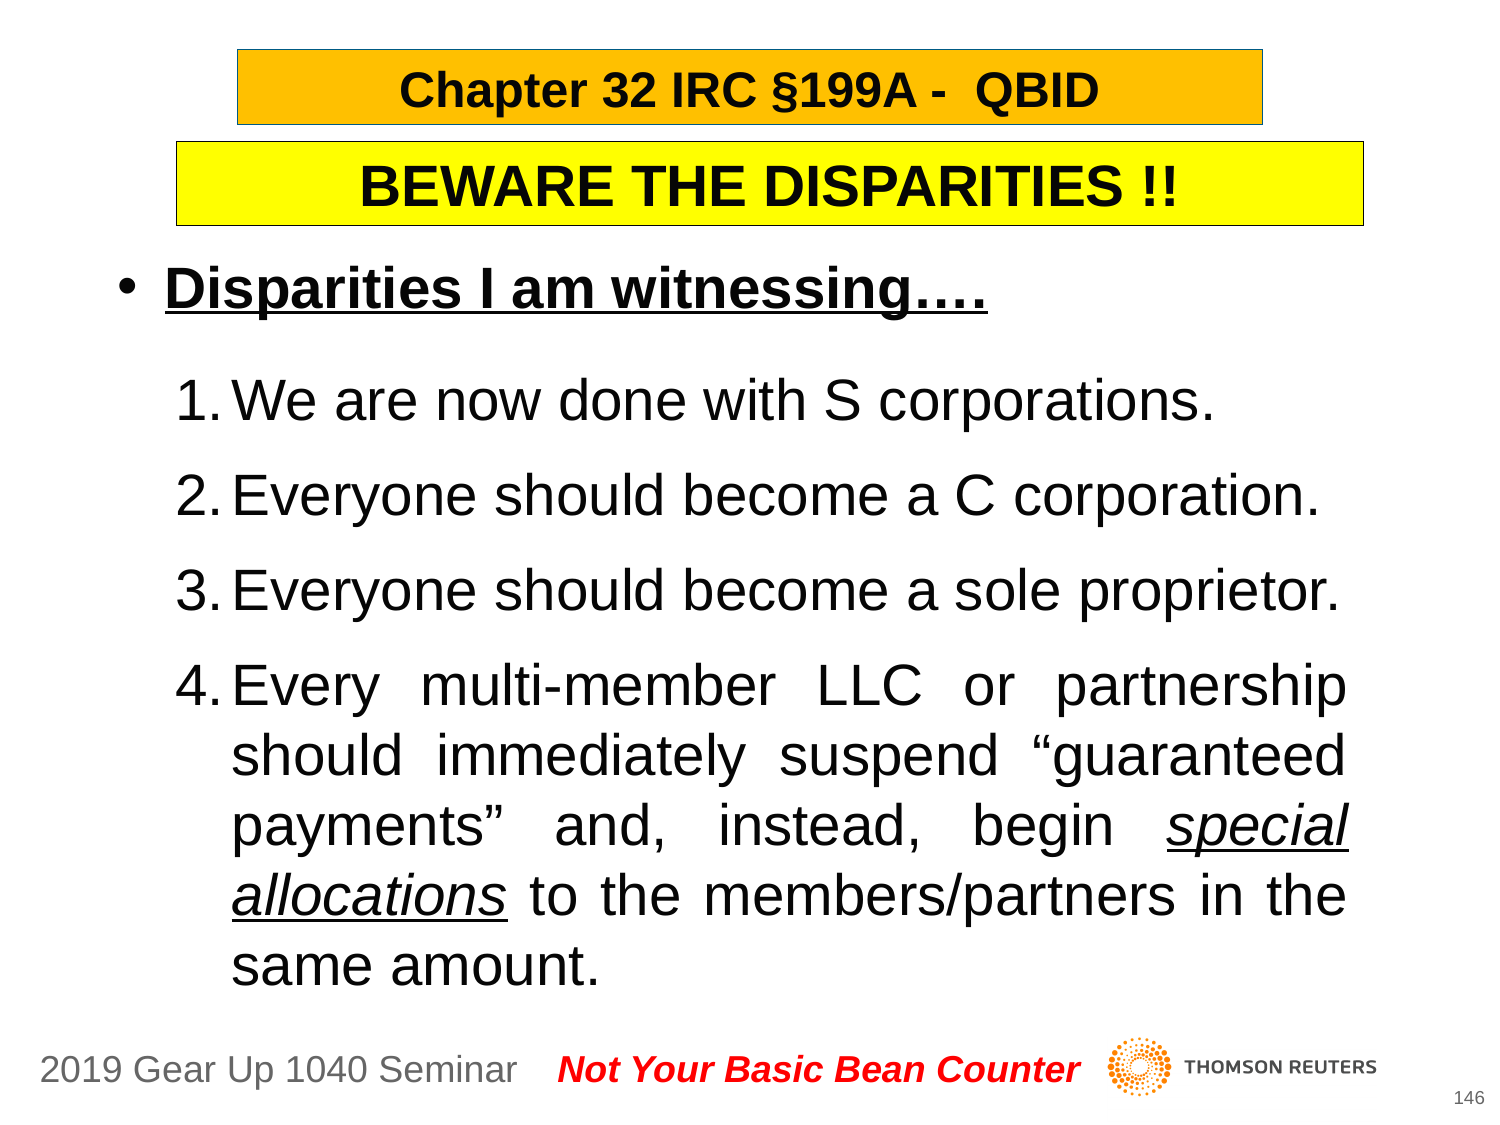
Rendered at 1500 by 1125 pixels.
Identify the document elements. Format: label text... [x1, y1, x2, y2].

text_box We are now done with S corporations. Everyone should become a C corporation. Everyone should become a sole proprietor. Every multi-member LLC or partnership should immediately suspend “guaranteed payments” and, instead, begin special allocations to the members/partners in the same amount. [160, 354, 1364, 1005]
text_box Disparities I am witnessing…. [103, 242, 1397, 328]
picture [1107, 1037, 1377, 1122]
text_box BEWARE THE DISPARITIES !! [176, 141, 1364, 226]
text_box Chapter 32 IRC §199A - QBID [237, 49, 1263, 125]
slide_number 146 [1345, 1078, 1500, 1125]
